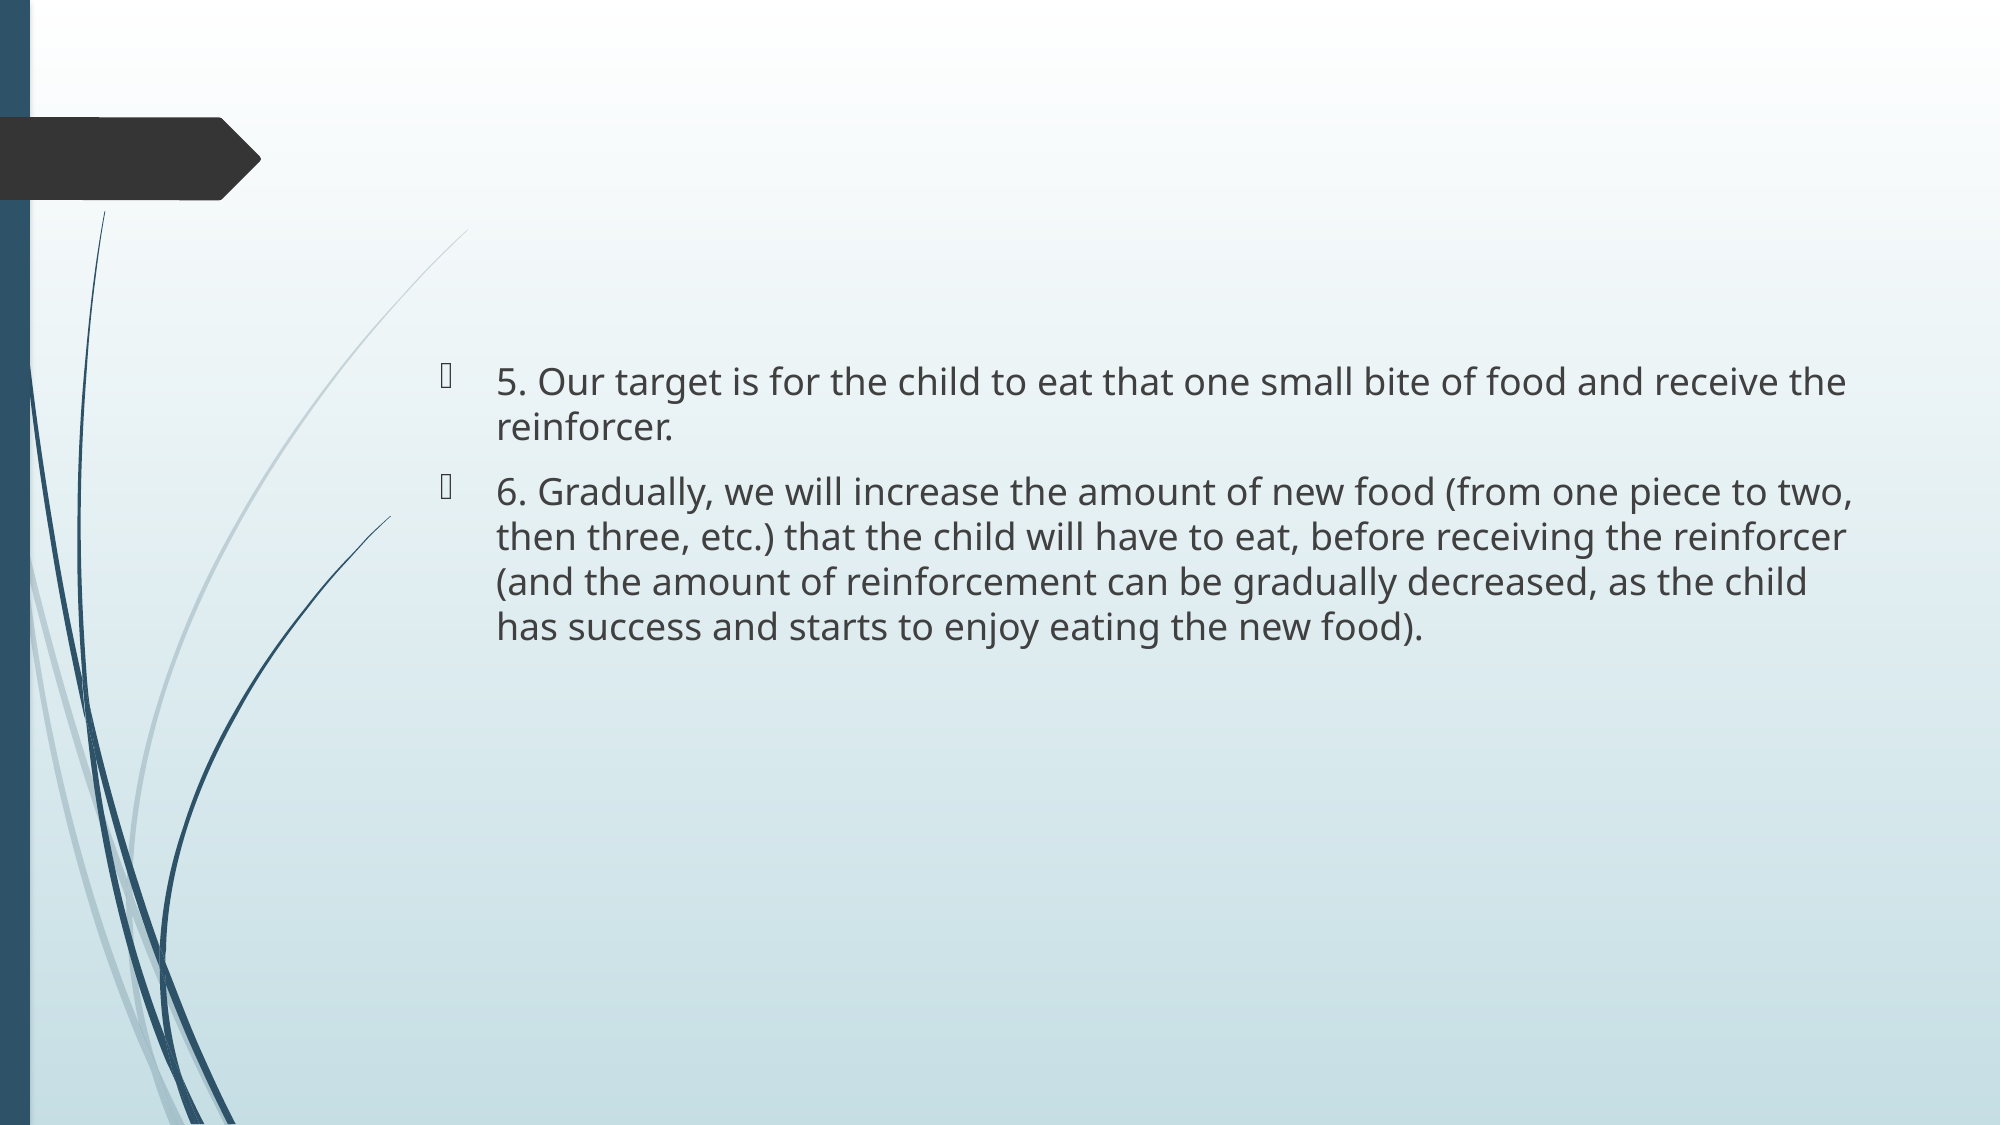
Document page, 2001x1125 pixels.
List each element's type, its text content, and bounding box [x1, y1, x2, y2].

list 5. Our target is for the child to eat that one small bite of food and receive the reinforcer. 6. Gradually, we will increase the amount of new food (from one piece to two, then three, etc.) that the child will have to eat, before receiving the reinforcer (and the amount of reinforcement can be gradually decreased, as the child has success and starts to enjoy eating the new food). [424, 350, 1888, 970]
